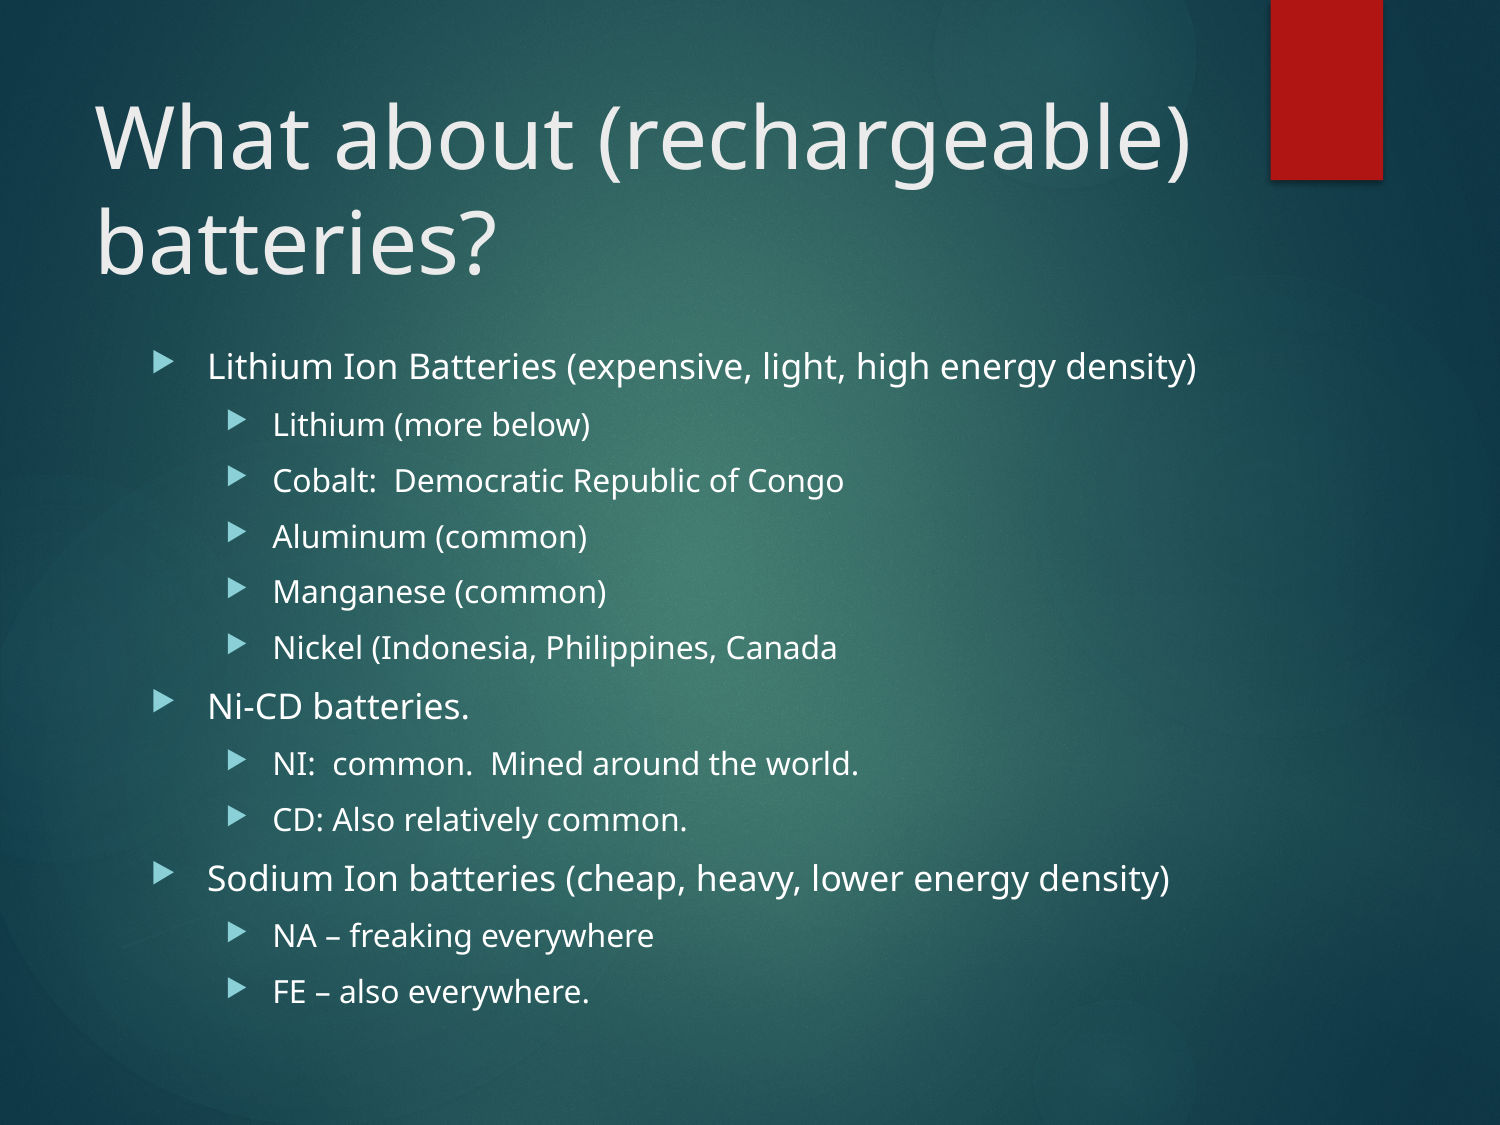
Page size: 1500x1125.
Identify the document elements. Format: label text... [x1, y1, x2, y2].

list Lithium Ion Batteries (expensive, light, high energy density) Lithium (more below) Cobalt: Democratic Republic of Congo Aluminum (common) Manganese (common) Nickel (Indonesia, Philippines, Canada Ni-CD batteries. NI: common. Mined around the world. CD: Also relatively common. Sodium Ion batteries (cheap, heavy, lower energy density) NA – freaking everywhere FE – also everywhere. [135, 336, 1237, 1025]
title What about (rechargeable) batteries? [79, 74, 1237, 304]
